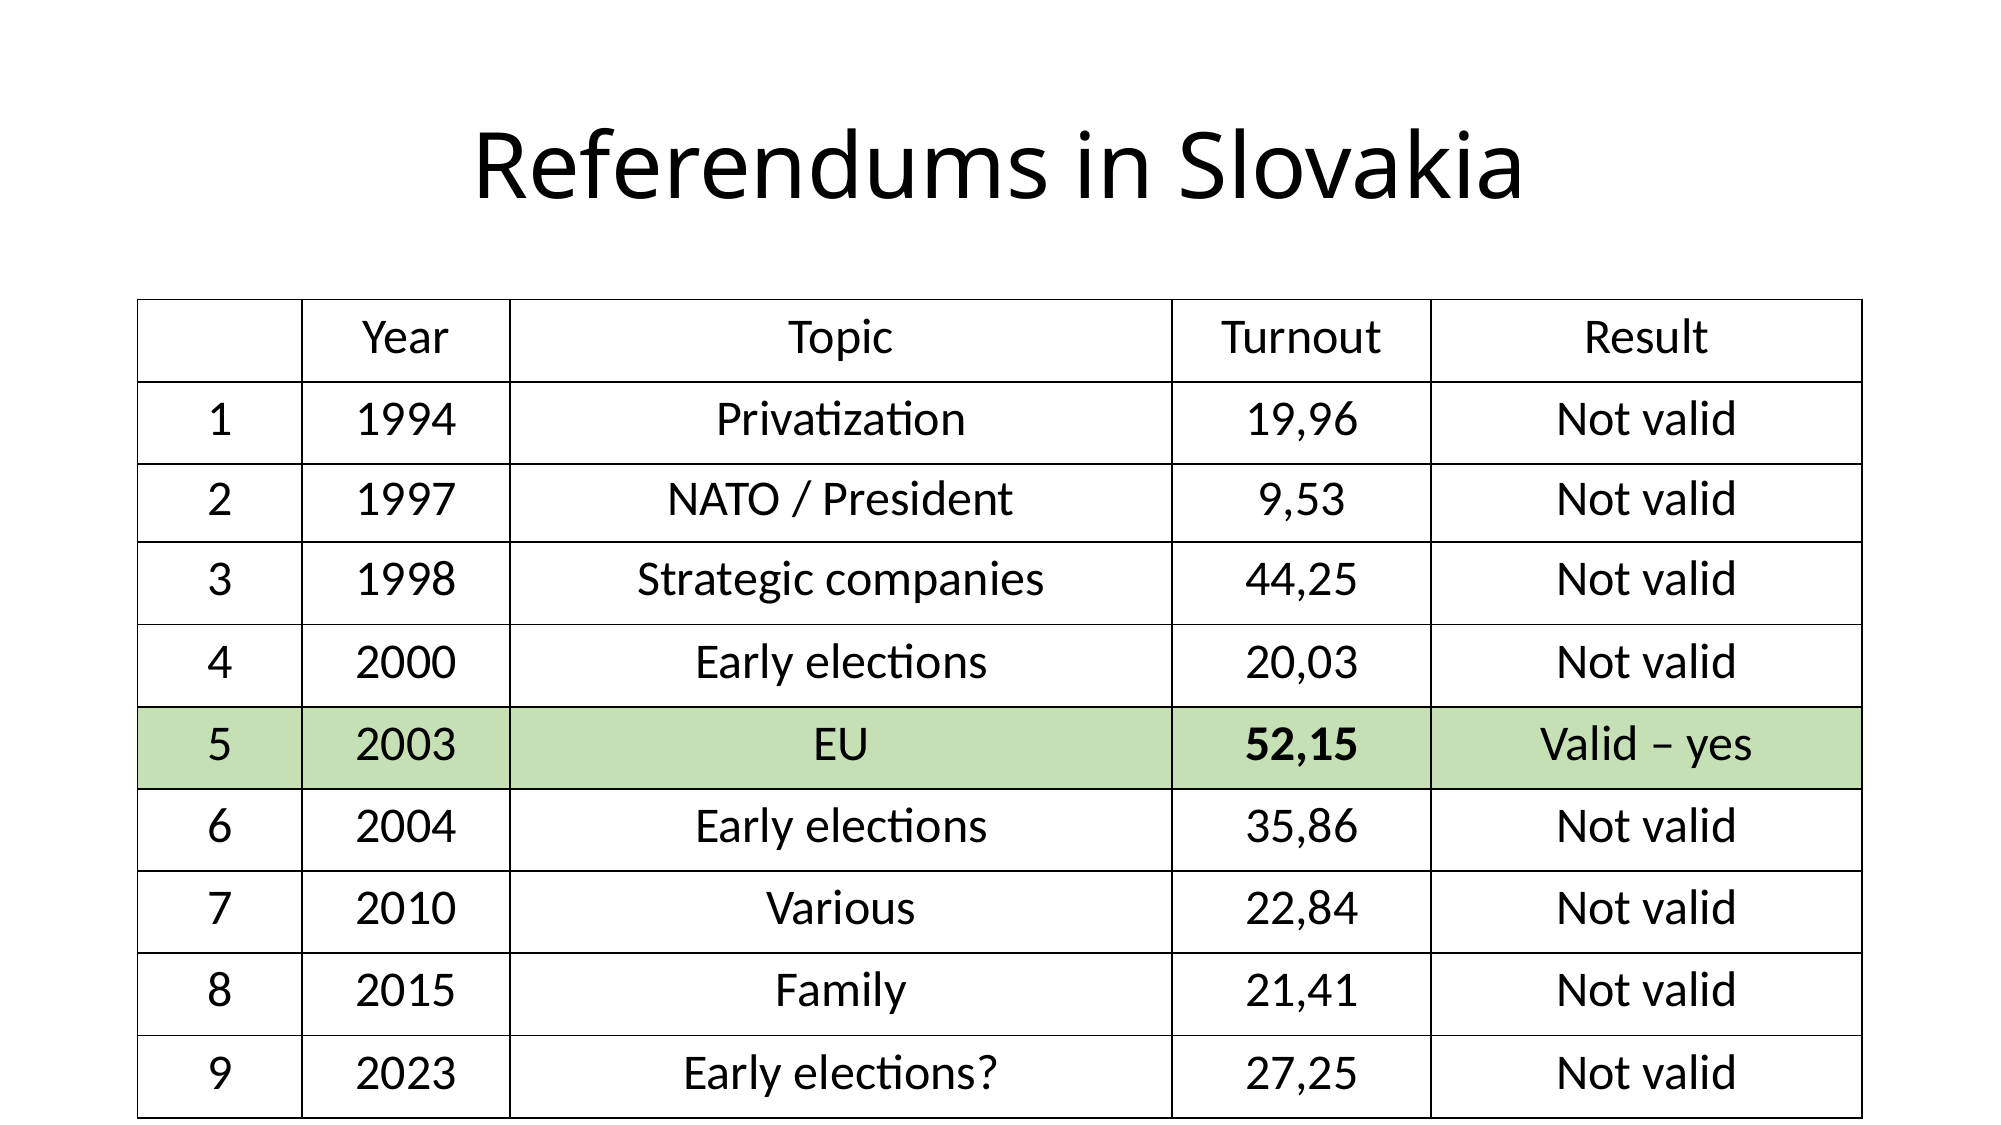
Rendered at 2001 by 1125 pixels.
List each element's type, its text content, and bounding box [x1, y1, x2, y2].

table_cell Not valid [1432, 465, 1861, 541]
table_cell Not valid [1432, 625, 1861, 706]
table_cell Family [511, 954, 1171, 1035]
table_cell Early elections? [511, 1036, 1171, 1117]
table_cell Not valid [1432, 872, 1861, 952]
table_cell 9,53 [1173, 465, 1430, 541]
table_cell Privatization [511, 383, 1171, 463]
table_cell Not valid [1432, 383, 1861, 463]
table_cell 7 [138, 872, 301, 952]
table_cell 2 [138, 465, 301, 541]
table_cell 35,86 [1173, 790, 1430, 870]
table_cell 2010 [303, 872, 509, 952]
table_cell Strategic companies [511, 543, 1171, 624]
table_cell 1994 [303, 383, 509, 463]
table_cell Various [511, 872, 1171, 952]
table_cell 52,15 [1173, 708, 1430, 788]
table_cell 2000 [303, 625, 509, 706]
table_cell 6 [138, 790, 301, 870]
table_cell 1 [138, 383, 301, 463]
table_cell 27,25 [1173, 1036, 1430, 1117]
table_cell 8 [138, 954, 301, 1035]
table_cell 9 [138, 1036, 301, 1117]
table_cell 2023 [303, 1036, 509, 1117]
table_cell Early elections [511, 790, 1171, 870]
table_cell Not valid [1432, 1036, 1861, 1117]
table_cell Early elections [511, 625, 1171, 706]
table_cell Not valid [1432, 954, 1861, 1035]
table_cell 5 [138, 708, 301, 788]
table_cell 4 [138, 625, 301, 706]
title Referendums in Slovakia [137, 59, 1863, 278]
table_cell 20,03 [1173, 625, 1430, 706]
table_header Result [1432, 300, 1861, 381]
table_header Turnout [1173, 300, 1430, 381]
table_cell 19,96 [1173, 383, 1430, 463]
table_cell 22,84 [1173, 872, 1430, 952]
table_cell 2004 [303, 790, 509, 870]
table_cell 2015 [303, 954, 509, 1035]
table_cell 21,41 [1173, 954, 1430, 1035]
table_cell Not valid [1432, 543, 1861, 624]
table_cell NATO / President [511, 465, 1171, 541]
table_cell EU [511, 708, 1171, 788]
table_cell 3 [138, 543, 301, 624]
table_header Topic [511, 300, 1171, 381]
table_header [138, 300, 301, 381]
table_cell 1997 [303, 465, 509, 541]
table_cell 1998 [303, 543, 509, 624]
table_cell Not valid [1432, 790, 1861, 870]
table_cell 44,25 [1173, 543, 1430, 624]
table_cell Valid – yes [1432, 708, 1861, 788]
table_header Year [303, 300, 509, 381]
table_cell 2003 [303, 708, 509, 788]
